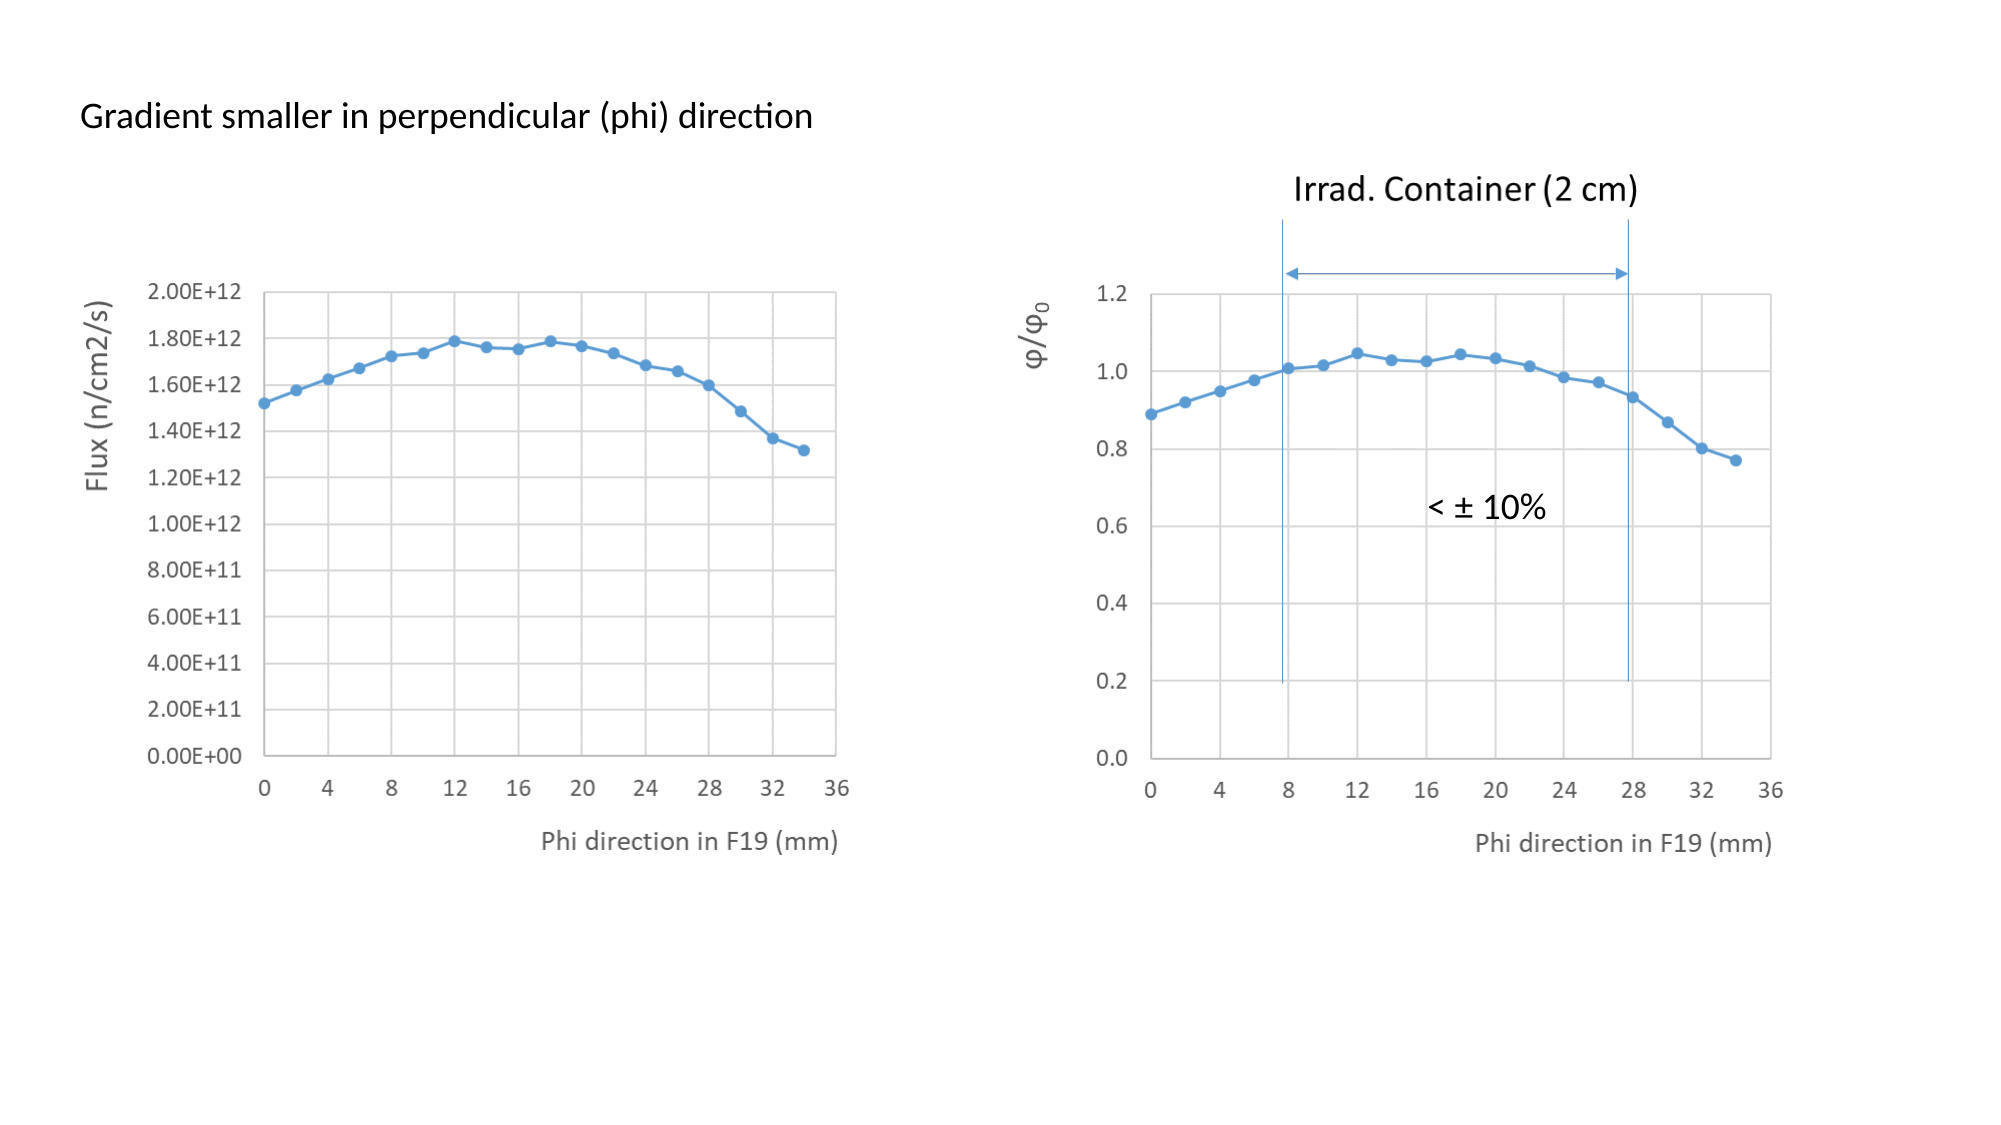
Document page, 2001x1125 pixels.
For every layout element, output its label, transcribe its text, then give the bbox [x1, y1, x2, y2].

text_box Gradient smaller in perpendicular (phi) direction [65, 83, 830, 144]
picture [980, 153, 1905, 892]
picture [45, 219, 971, 890]
